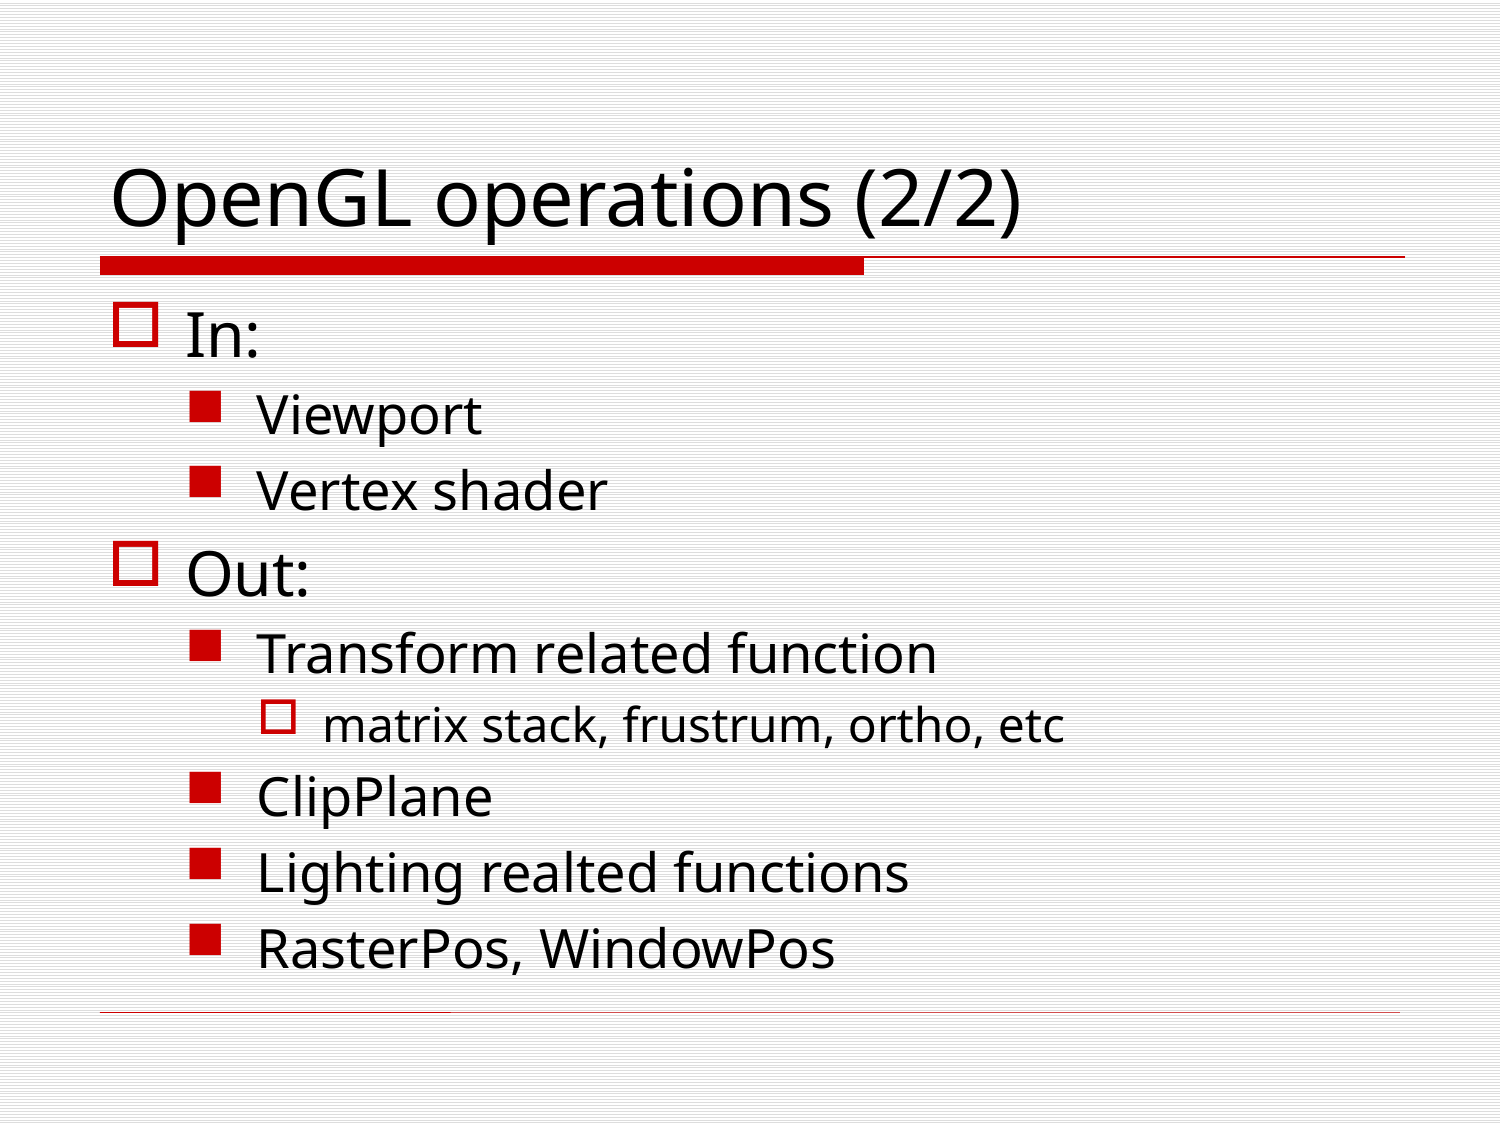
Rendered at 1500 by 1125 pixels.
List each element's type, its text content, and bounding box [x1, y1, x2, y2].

title OpenGL operations (2/2) [94, 50, 1407, 250]
list In: Viewport Vertex shader Out: Transform related function matrix stack, frustrum, ortho, etc ClipPlane Lighting realted functions RasterPos, WindowPos [92, 287, 1500, 988]
